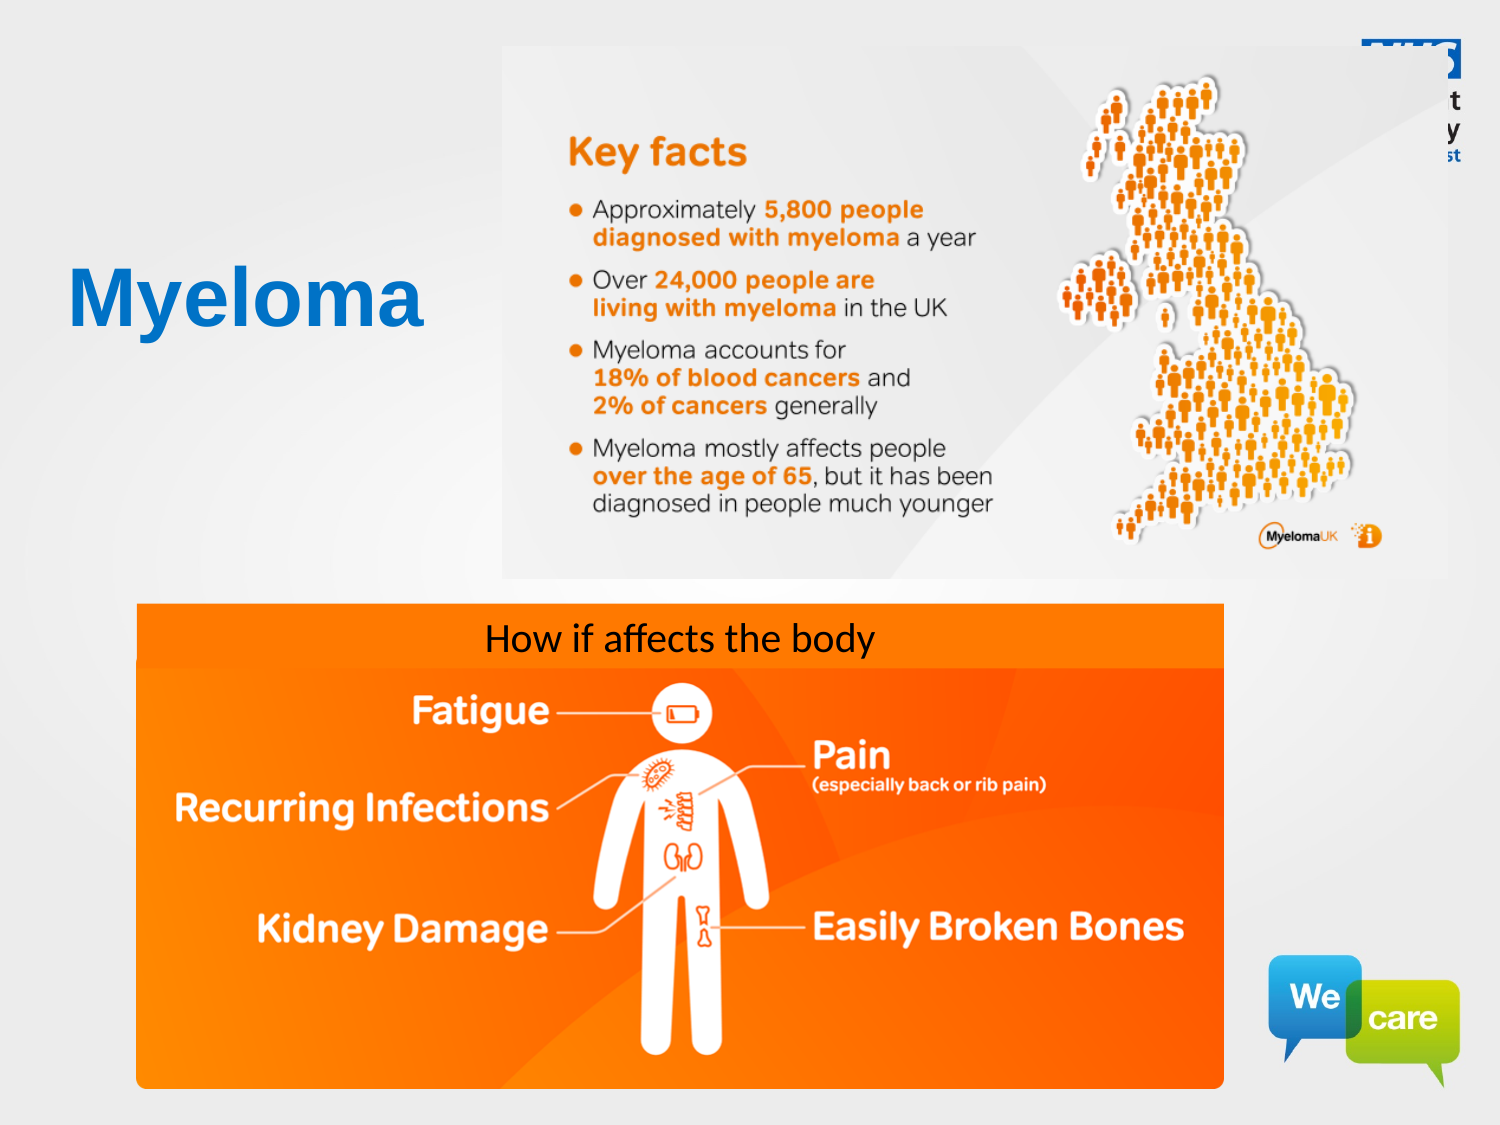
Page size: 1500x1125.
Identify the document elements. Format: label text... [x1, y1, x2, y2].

text_box How if affects the body [136, 603, 1224, 652]
text_box Myeloma [24, 235, 468, 473]
picture [0, 0, 1500, 1125]
